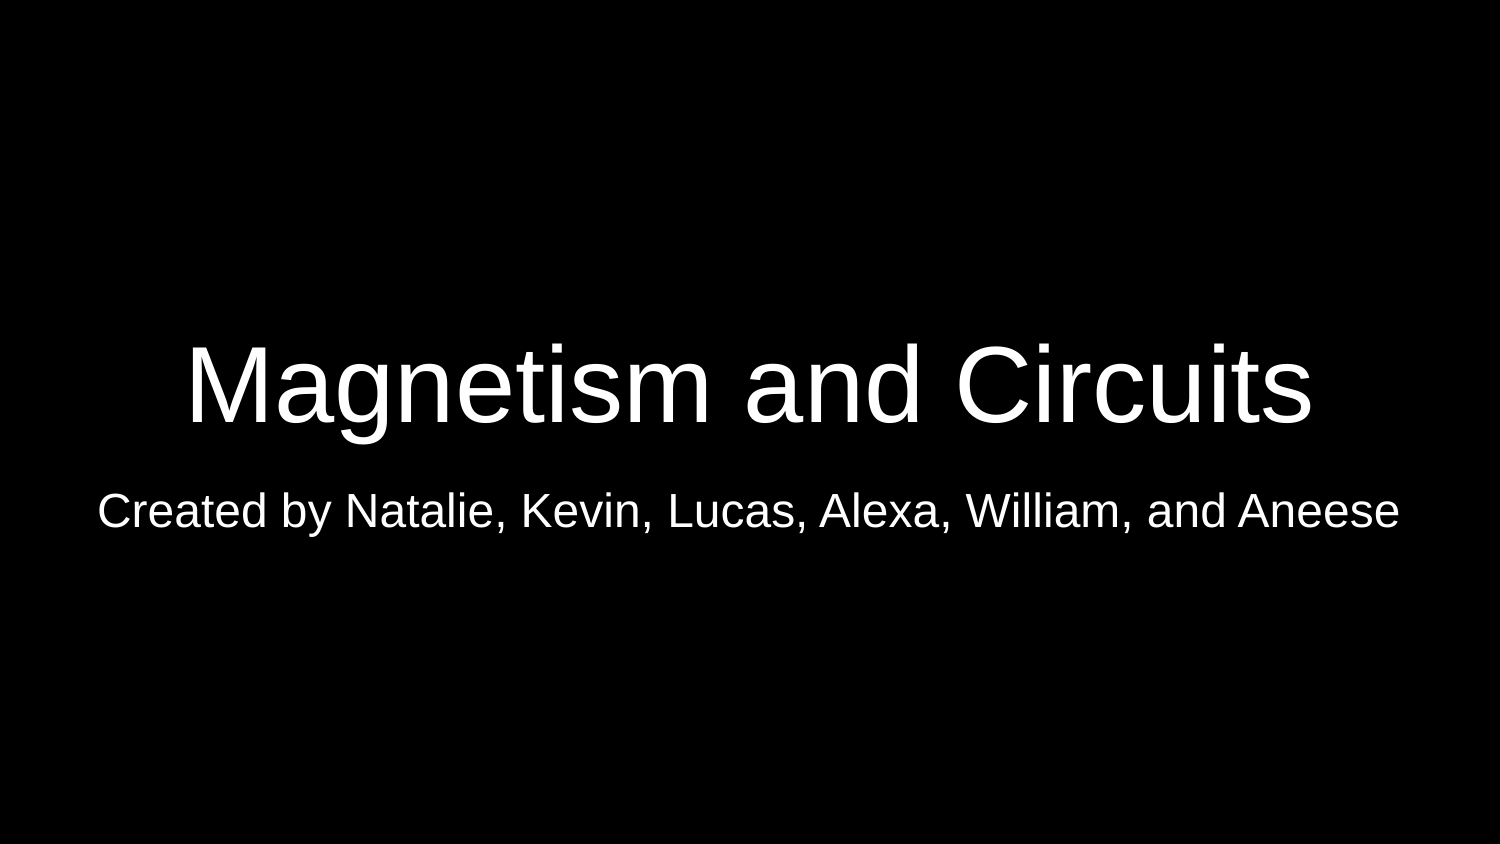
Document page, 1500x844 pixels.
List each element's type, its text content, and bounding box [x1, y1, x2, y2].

title Magnetism and Circuits [51, 122, 1449, 459]
subtitle Created by Natalie, Kevin, Lucas, Alexa, William, and Aneese [51, 464, 1449, 595]
